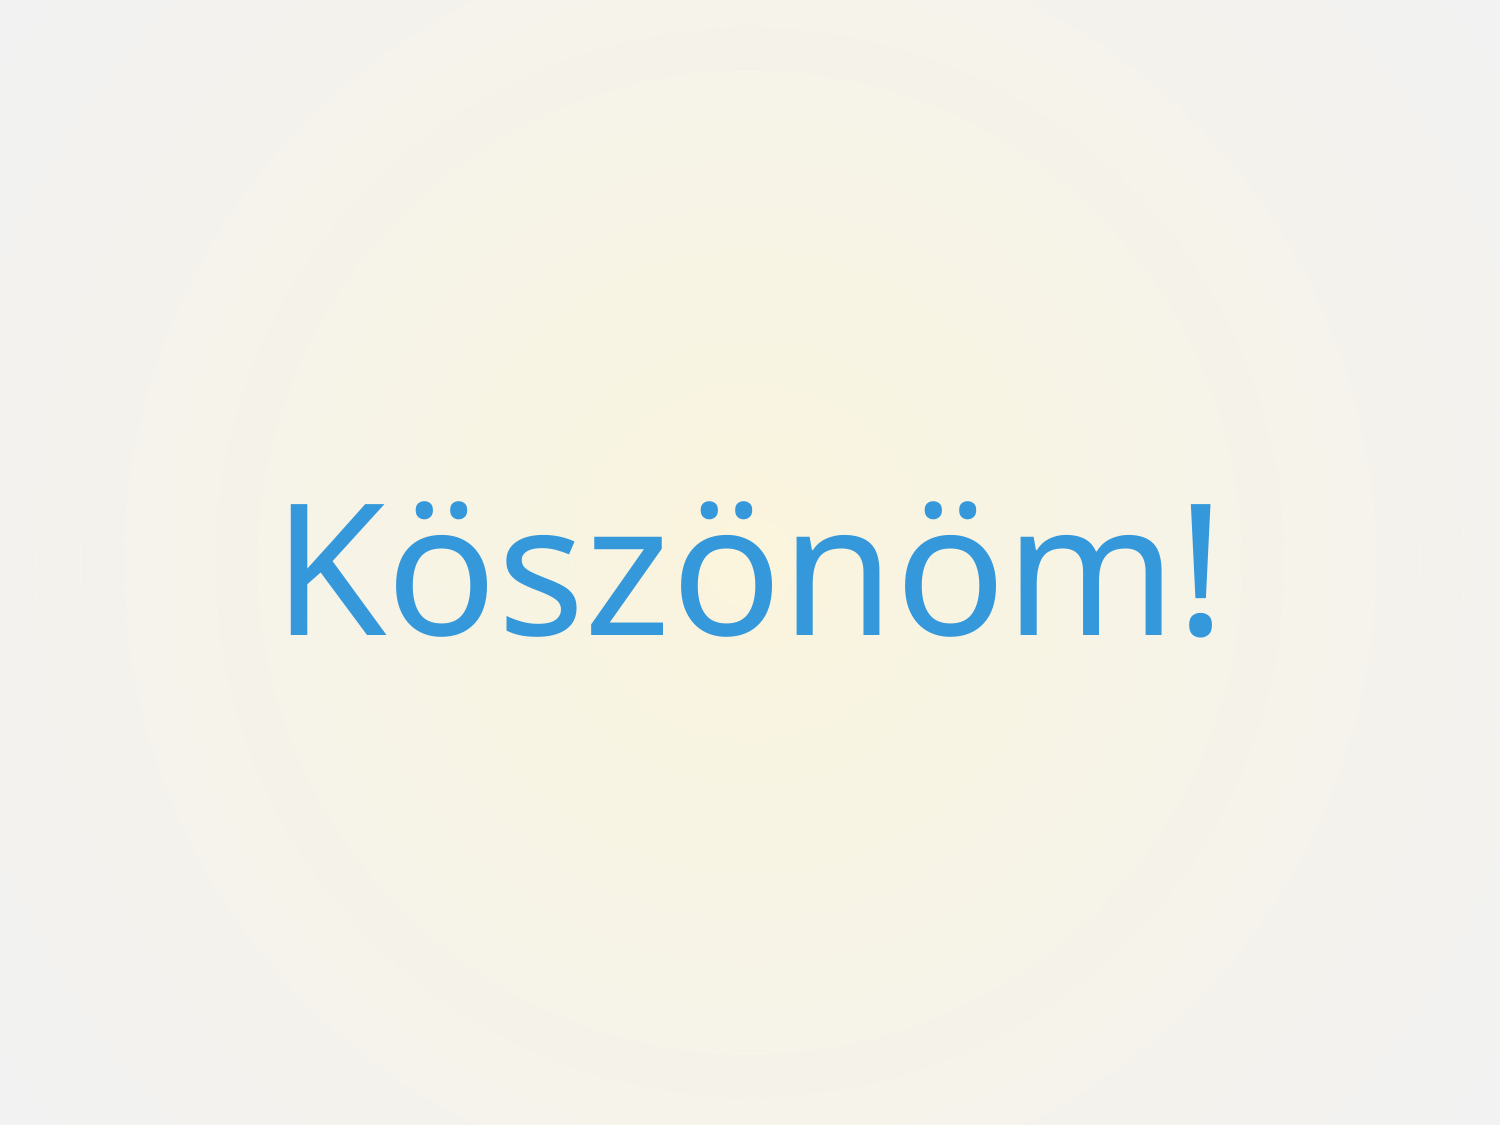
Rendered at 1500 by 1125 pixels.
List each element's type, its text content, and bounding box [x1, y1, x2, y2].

title Köszönöm! [75, 90, 1425, 1035]
